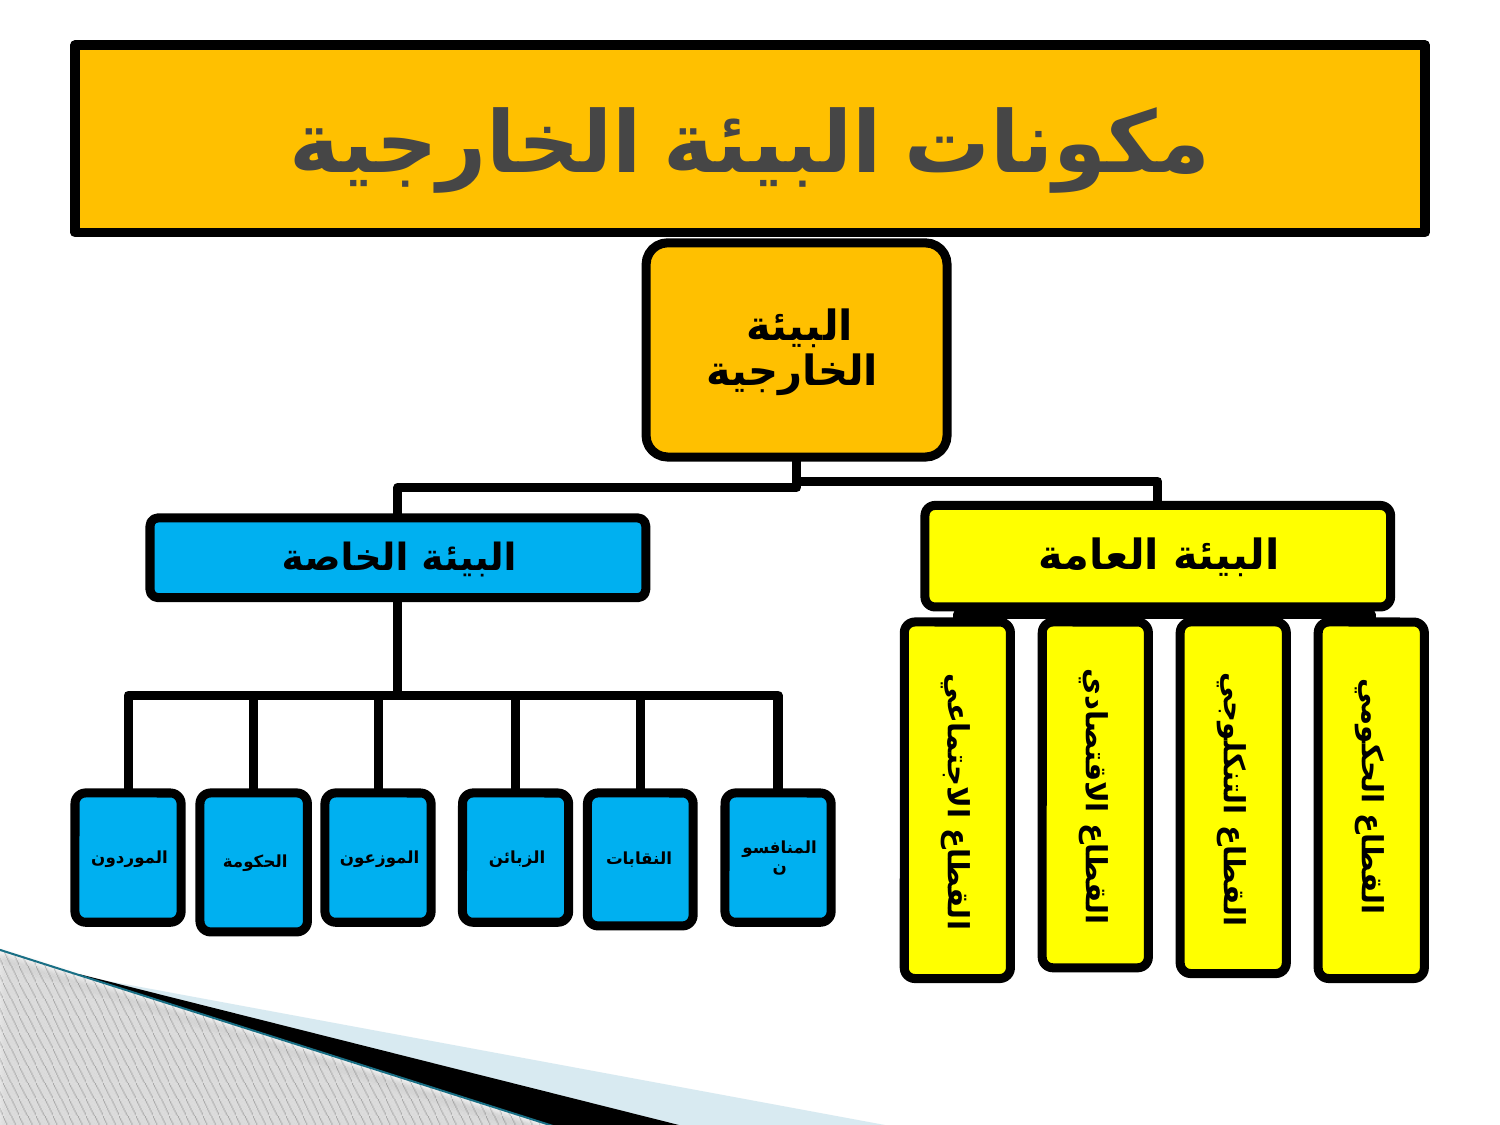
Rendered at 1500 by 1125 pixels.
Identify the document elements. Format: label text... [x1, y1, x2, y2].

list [74, 242, 1426, 986]
title مكونات البيئة الخارجية [75, 45, 1425, 233]
